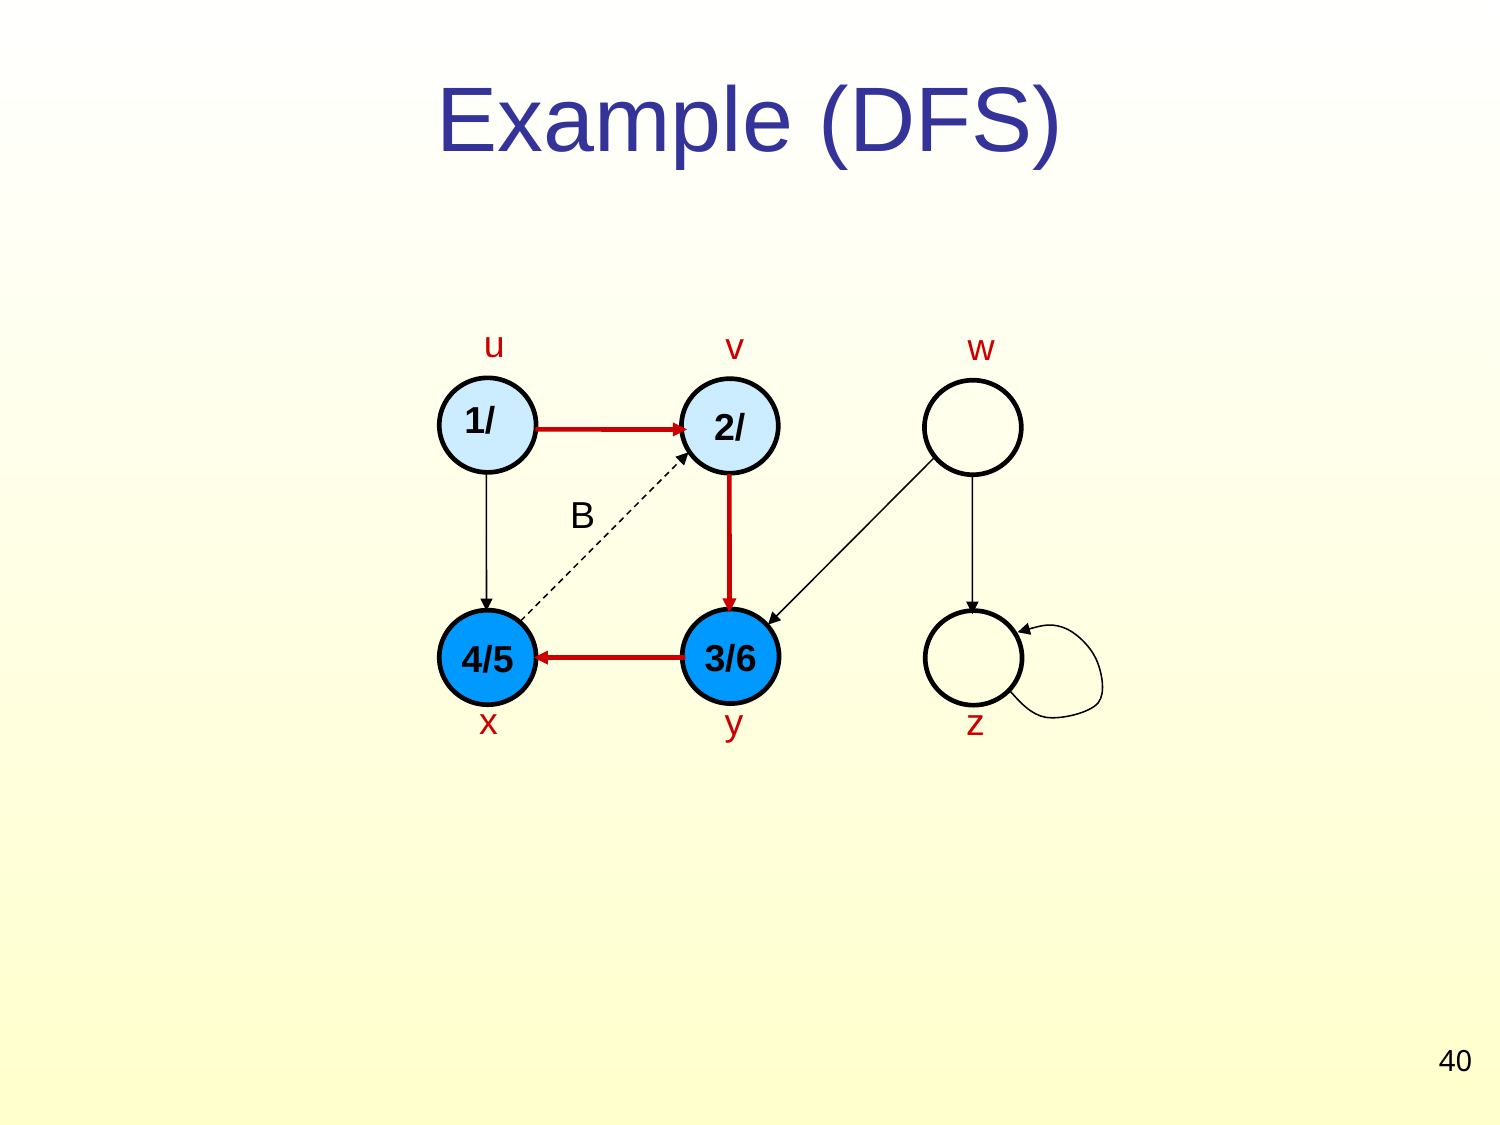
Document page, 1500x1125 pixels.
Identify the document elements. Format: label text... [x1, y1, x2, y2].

text_box x [464, 689, 513, 749]
text_box [723, 474, 736, 613]
text_box 1/ [449, 388, 511, 448]
text_box [1008, 622, 1103, 718]
text_box [454, 615, 486, 691]
text_box [439, 377, 537, 473]
title Example (DFS) [74, 0, 1426, 231]
text_box 4/5 [439, 623, 464, 699]
text_box y [709, 690, 759, 751]
text_box 4/5 [466, 610, 537, 698]
text_box [966, 475, 979, 615]
text_box [480, 472, 493, 611]
text_box u [469, 312, 520, 373]
text_box 3/6 [682, 609, 780, 699]
text_box [535, 423, 687, 436]
text_box 2/ [681, 378, 779, 474]
text_box [925, 610, 1016, 700]
text_box [533, 651, 686, 664]
text_box w [952, 315, 1010, 376]
text_box [924, 380, 1022, 475]
text_box B [555, 484, 610, 544]
text_box [767, 455, 936, 625]
text_box v [710, 314, 760, 374]
text_box [675, 452, 689, 466]
slide_number 40 [1387, 1034, 1488, 1113]
text_box z [951, 690, 1000, 750]
